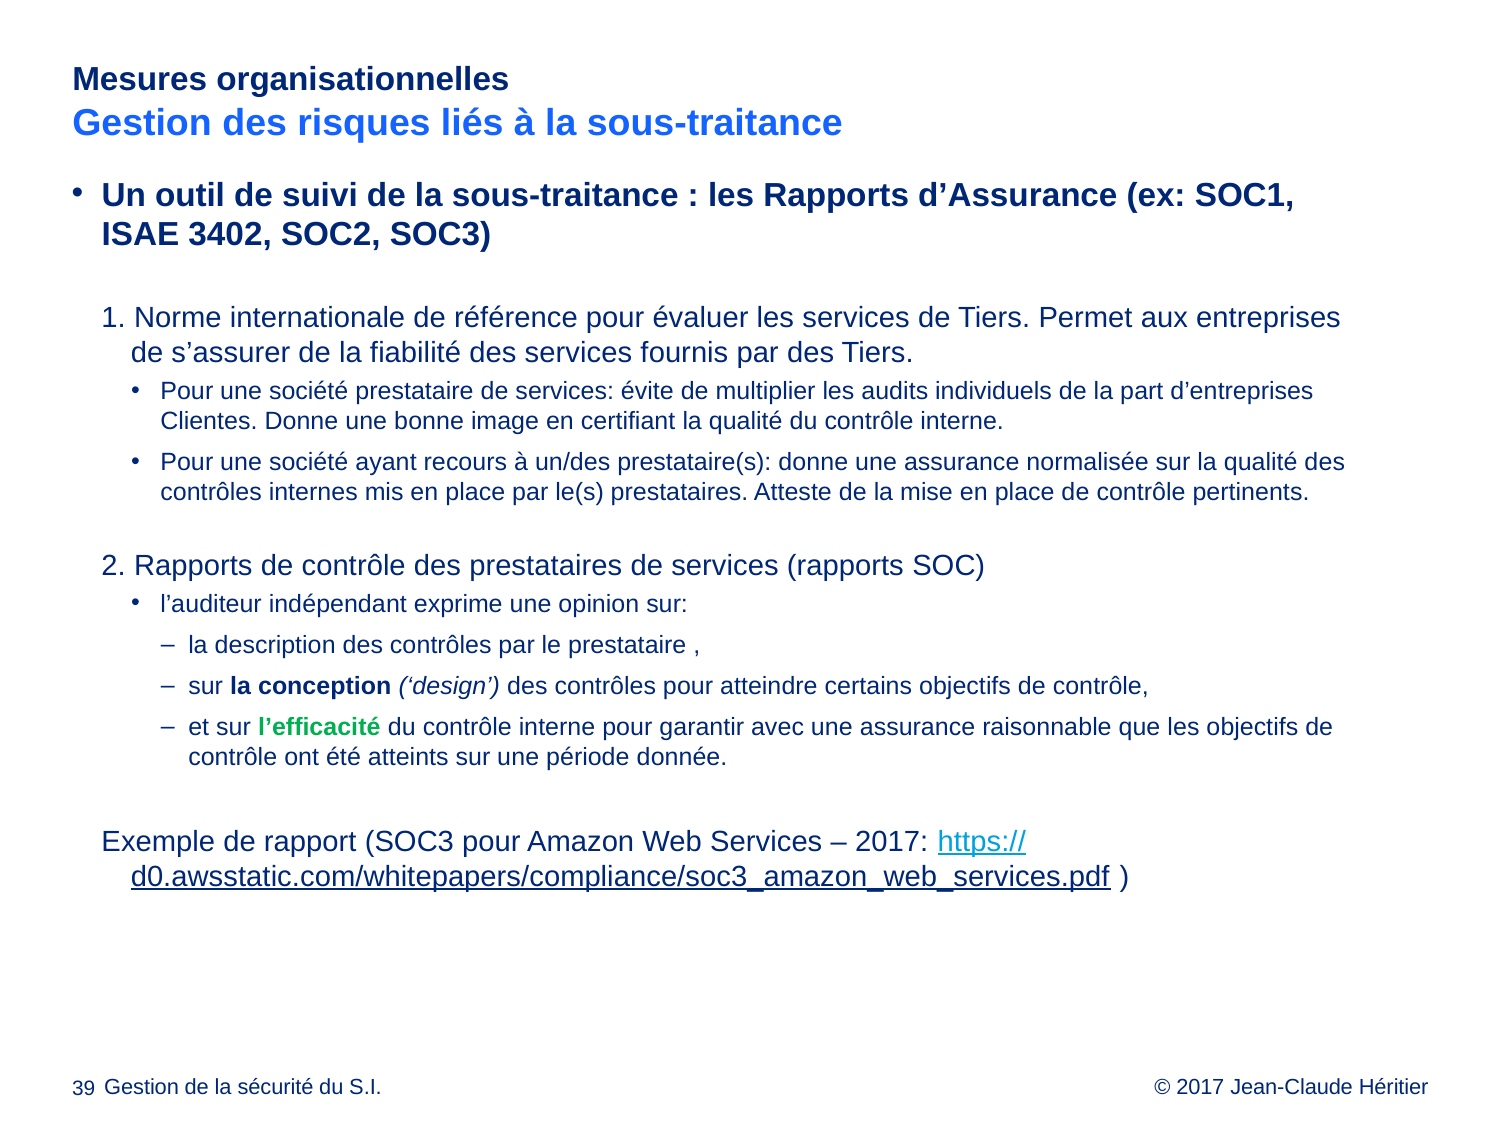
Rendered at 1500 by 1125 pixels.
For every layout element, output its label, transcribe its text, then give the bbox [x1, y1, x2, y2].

title Mesures organisationnelles Gestion des risques liés à la sous-traitance [66, 57, 1449, 162]
list Un outil de suivi de la sous-traitance : les Rapports d’Assurance (ex: SOC1, ISAE 3402, SOC2, SOC3) 1. Norme internationale de référence pour évaluer les services de Tiers. Permet aux entreprises de s’assurer de la fiabilité des services fournis par des Tiers. Pour une société prestataire de services: évite de multiplier les audits individuels de la part d’entreprises Clientes. Donne une bonne image en certifiant la qualité du contrôle interne. Pour une société ayant recours à un/des prestataire(s): donne une assurance normalisée sur la qualité des contrôles internes mis en place par le(s) prestataires. Atteste de la mise en place de contrôle pertinents. 2. Rapports de contrôle des prestataires de services (rapports SOC) l’auditeur indépendant exprime une opinion sur: la description des contrôles par le prestataire , sur la conception (‘design’) des contrôles pour atteindre certains objectifs de contrôle, et sur l’efficacité du contrôle interne pour garantir avec une assurance raisonnable que les objectifs de contrôle ont été atteints sur une période donnée. Exemple de rapport (SOC3 pour Amazon Web Services – 2017: https://d0.awsstatic.com/whitepapers/compliance/soc3_amazon_web_services.pdf ) [66, 172, 1377, 1052]
